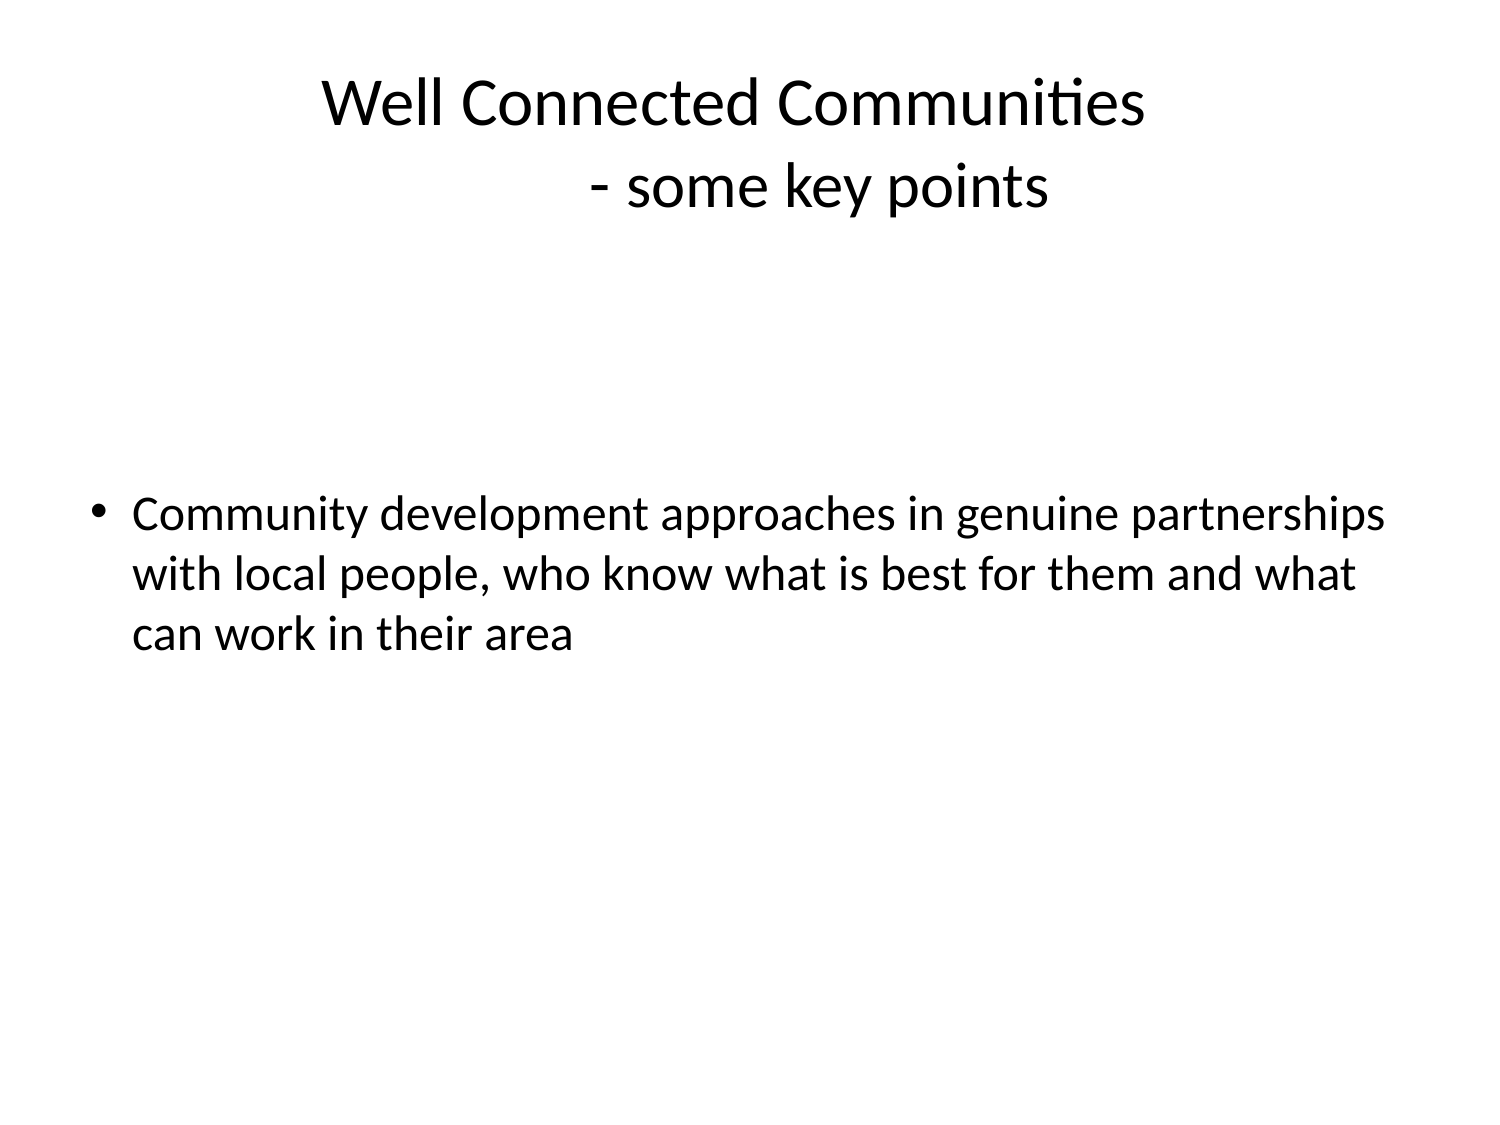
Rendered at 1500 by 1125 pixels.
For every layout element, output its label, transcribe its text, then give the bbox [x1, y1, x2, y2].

list Community development approaches in genuine partnerships with local people, who know what is best for them and what can work in their area [75, 262, 1425, 1005]
title Well Connected Communities - some key points [75, 45, 1425, 233]
